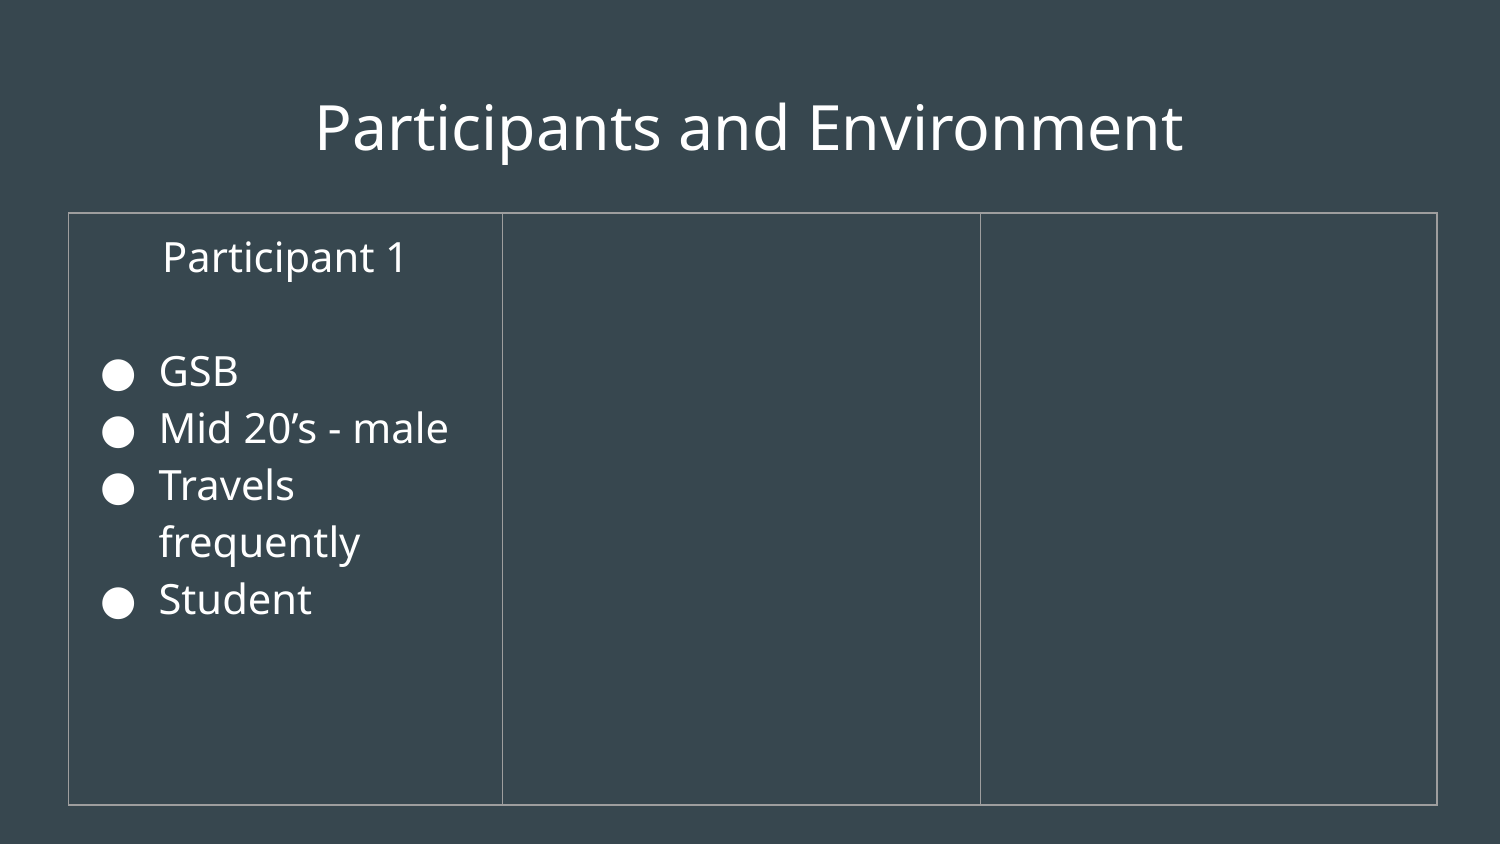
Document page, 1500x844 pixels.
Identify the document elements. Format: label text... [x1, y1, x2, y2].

table_header [503, 214, 980, 804]
table_header [981, 214, 1436, 804]
title Participants and Environment [51, 72, 1449, 167]
table_header Participant 1 GSB Mid 20’s - male Travels frequently Student [69, 214, 502, 804]
